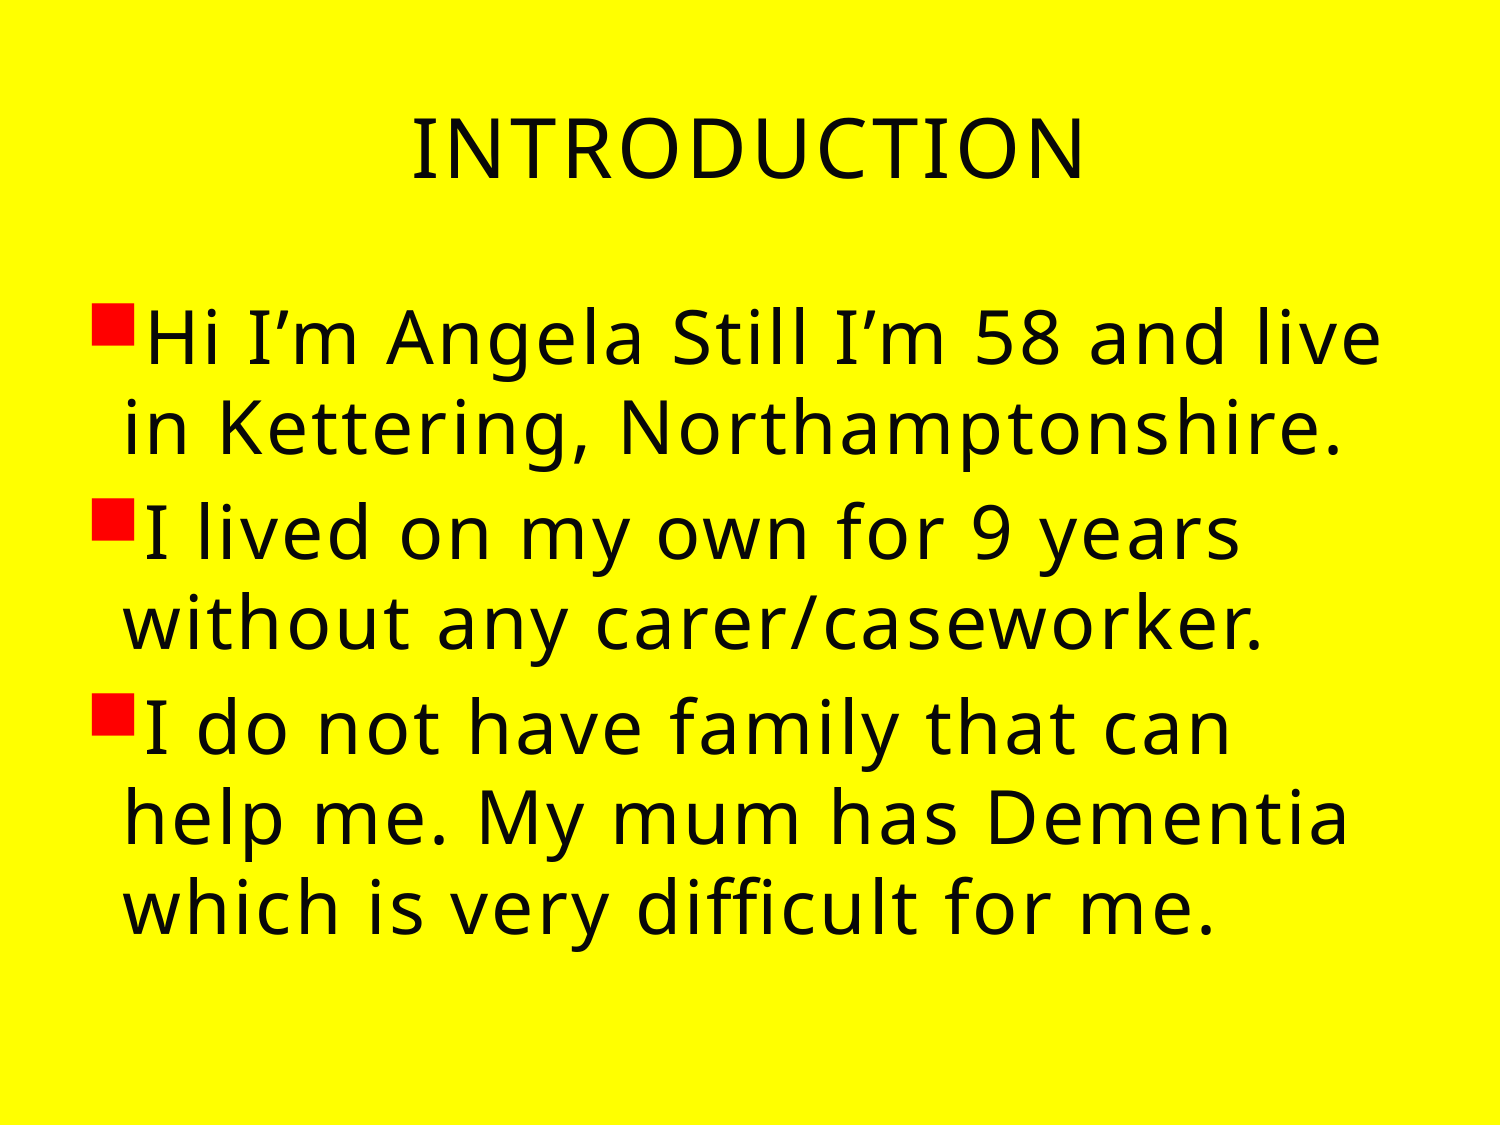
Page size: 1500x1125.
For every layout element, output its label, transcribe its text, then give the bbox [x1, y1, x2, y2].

list Hi I’m Angela Still I’m 58 and live in Kettering, Northamptonshire. I lived on my own for 9 years without any carer/caseworker. I do not have family that can help me. My mum has Dementia which is very difficult for me. [62, 281, 1442, 1005]
title Introduction [62, 58, 1438, 232]
